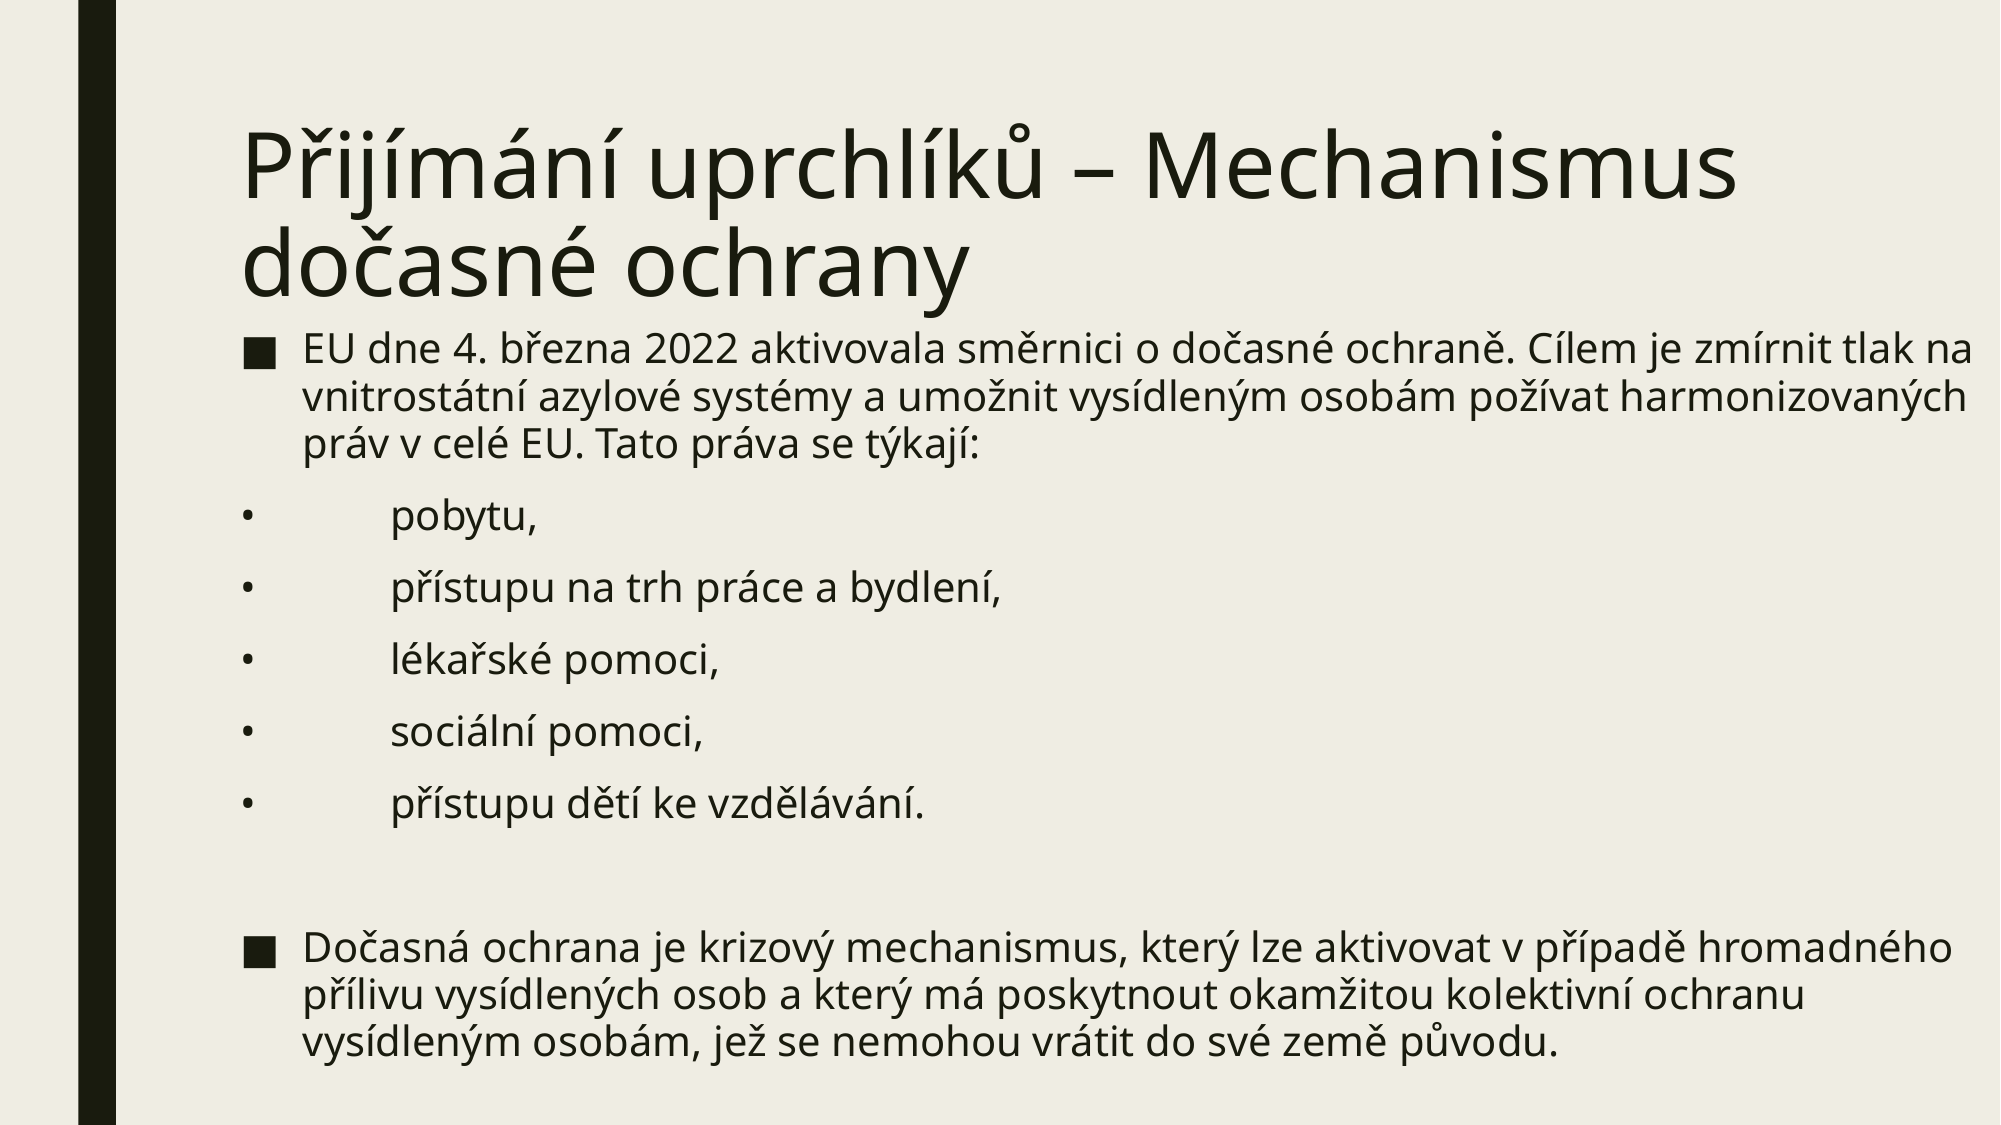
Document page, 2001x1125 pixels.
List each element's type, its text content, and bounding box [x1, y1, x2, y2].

list EU dne 4. března 2022 aktivovala směrnici o dočasné ochraně. Cílem je zmírnit tlak na vnitrostátní azylové systémy a umožnit vysídleným osobám požívat harmonizovaných práv v celé EU. Tato práva se týkají: • pobytu, • přístupu na trh práce a bydlení, • lékařské pomoci, • sociální pomoci, • přístupu dětí ke vzdělávání. Dočasná ochrana je krizový mechanismus, který lze aktivovat v případě hromadného přílivu vysídlených osob a který má poskytnout okamžitou kolektivní ochranu vysídleným osobám, jež se nemohou vrátit do své země původu. [225, 318, 2000, 1125]
title Přijímání uprchlíků – Mechanismus dočasné ochrany [225, 112, 1800, 318]
